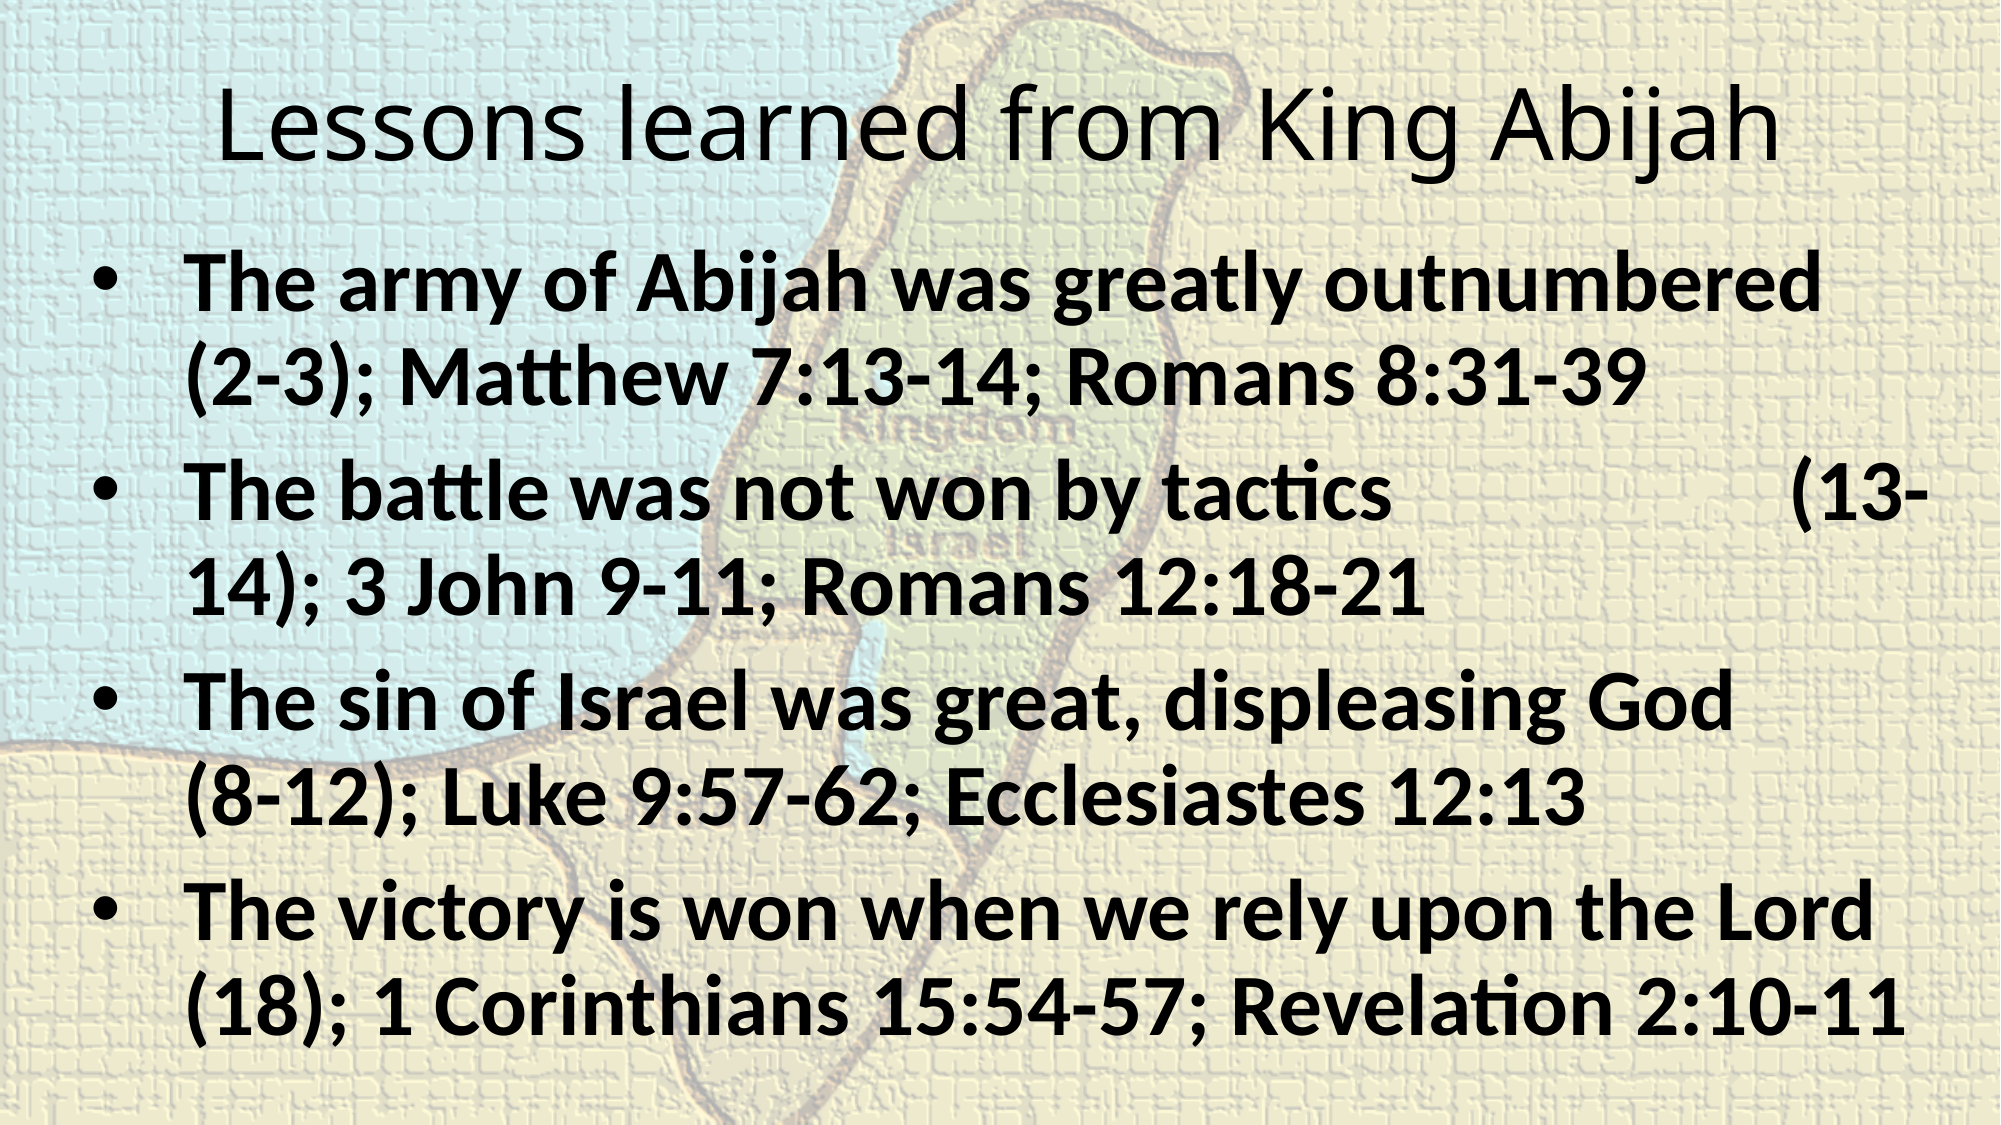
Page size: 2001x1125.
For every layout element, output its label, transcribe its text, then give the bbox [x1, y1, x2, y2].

subtitle The army of Abijah was greatly outnumbered (2-3); Matthew 7:13-14; Romans 8:31-39 The battle was not won by tactics (13-14); 3 John 9-11; Romans 12:18-21 The sin of Israel was great, displeasing God (8-12); Luke 9:57-62; Ecclesiastes 12:13 The victory is won when we rely upon the Lord (18); 1 Corinthians 15:54-57; Revelation 2:10-11 [75, 228, 1948, 1092]
title Lessons learned from King Abijah [52, 0, 1948, 190]
